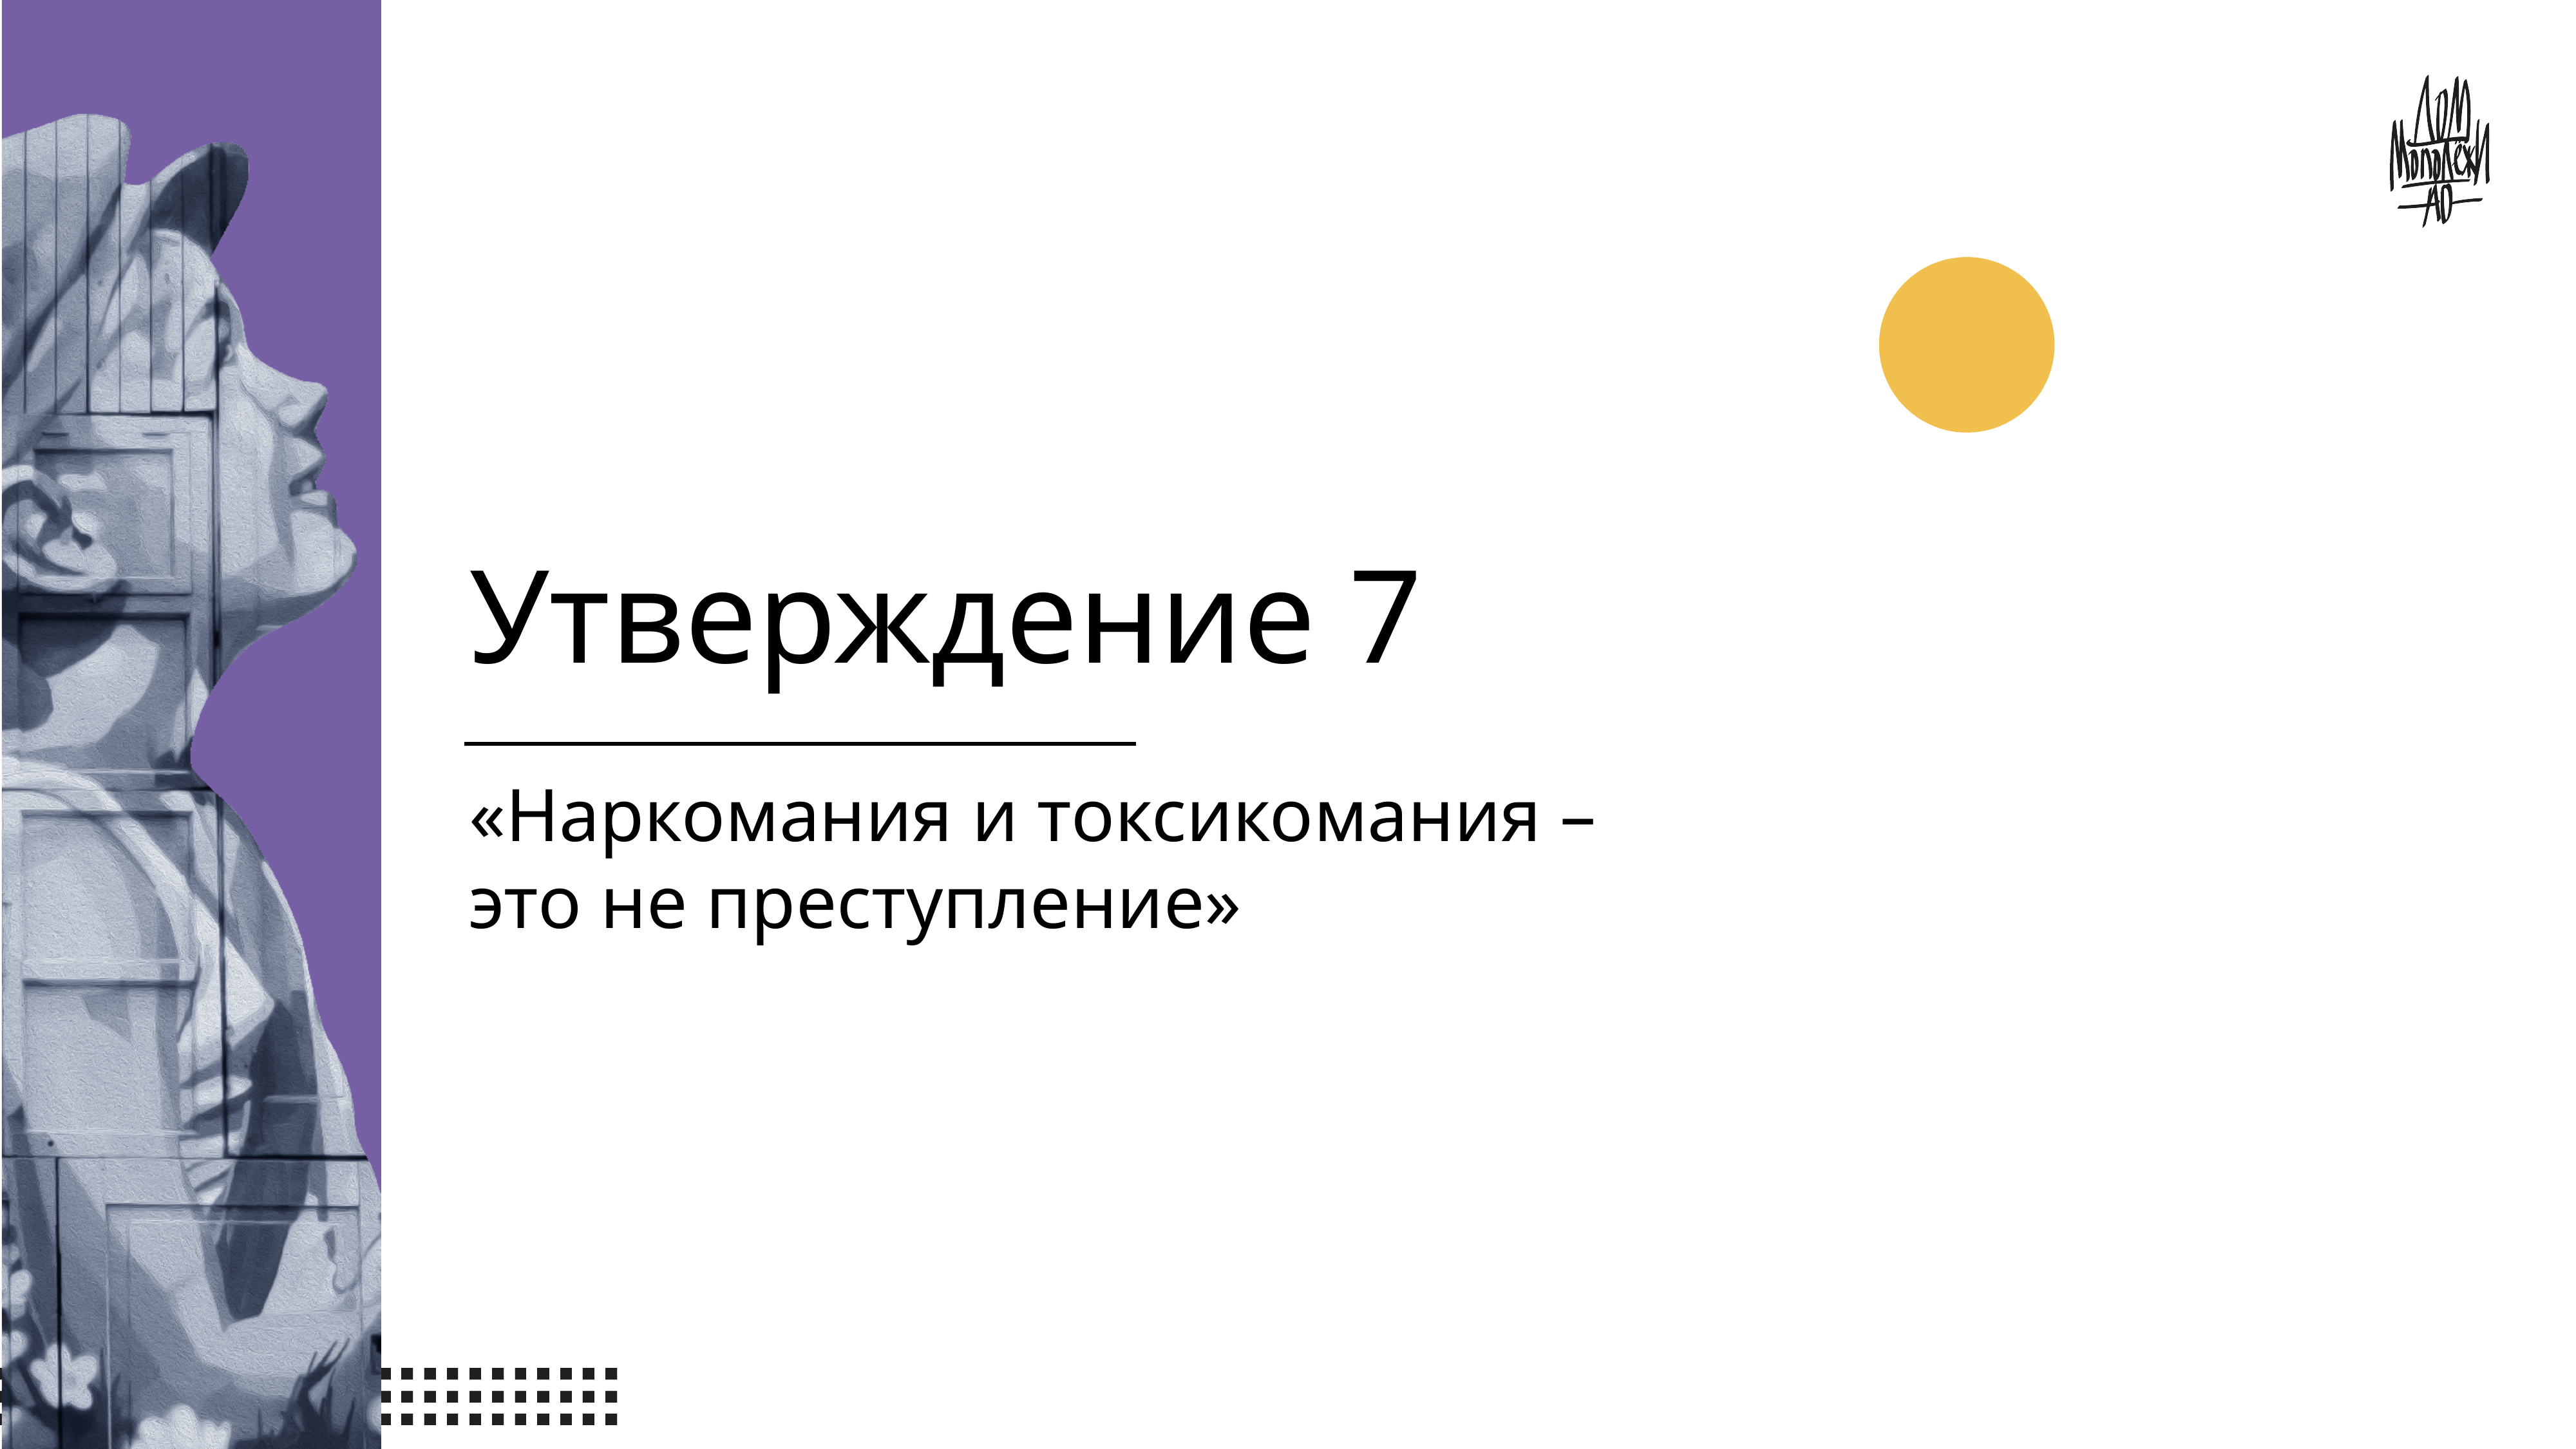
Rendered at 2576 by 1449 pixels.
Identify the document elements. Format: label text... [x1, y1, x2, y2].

picture [0, 0, 625, 1449]
text_box [1879, 257, 2055, 433]
text_box «Наркомания и токсикомания – это не преступление» [464, 764, 1898, 948]
picture [2389, 74, 2490, 228]
text_box Утверждение 7 [464, 529, 2025, 694]
